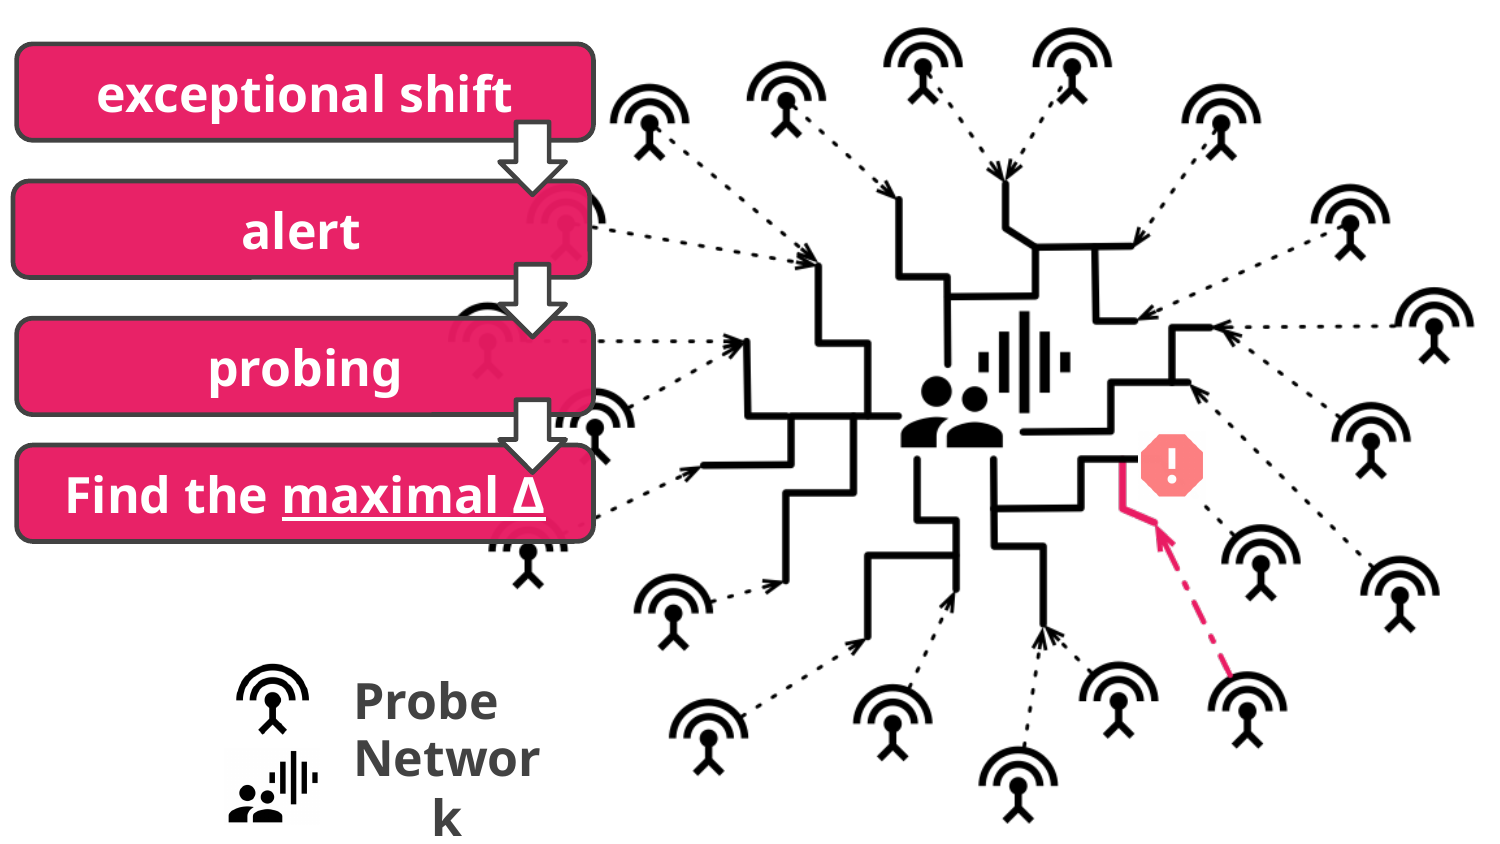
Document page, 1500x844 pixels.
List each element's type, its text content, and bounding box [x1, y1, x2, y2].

text_box probing [16, 318, 443, 415]
picture [228, 657, 315, 742]
picture [448, 26, 1476, 825]
text_box Find the maximal Δ [16, 445, 443, 542]
title Probe [334, 644, 443, 731]
title Network [334, 731, 561, 842]
picture [224, 748, 320, 825]
text_box alert [12, 181, 443, 278]
text_box exceptional shift [16, 43, 443, 141]
